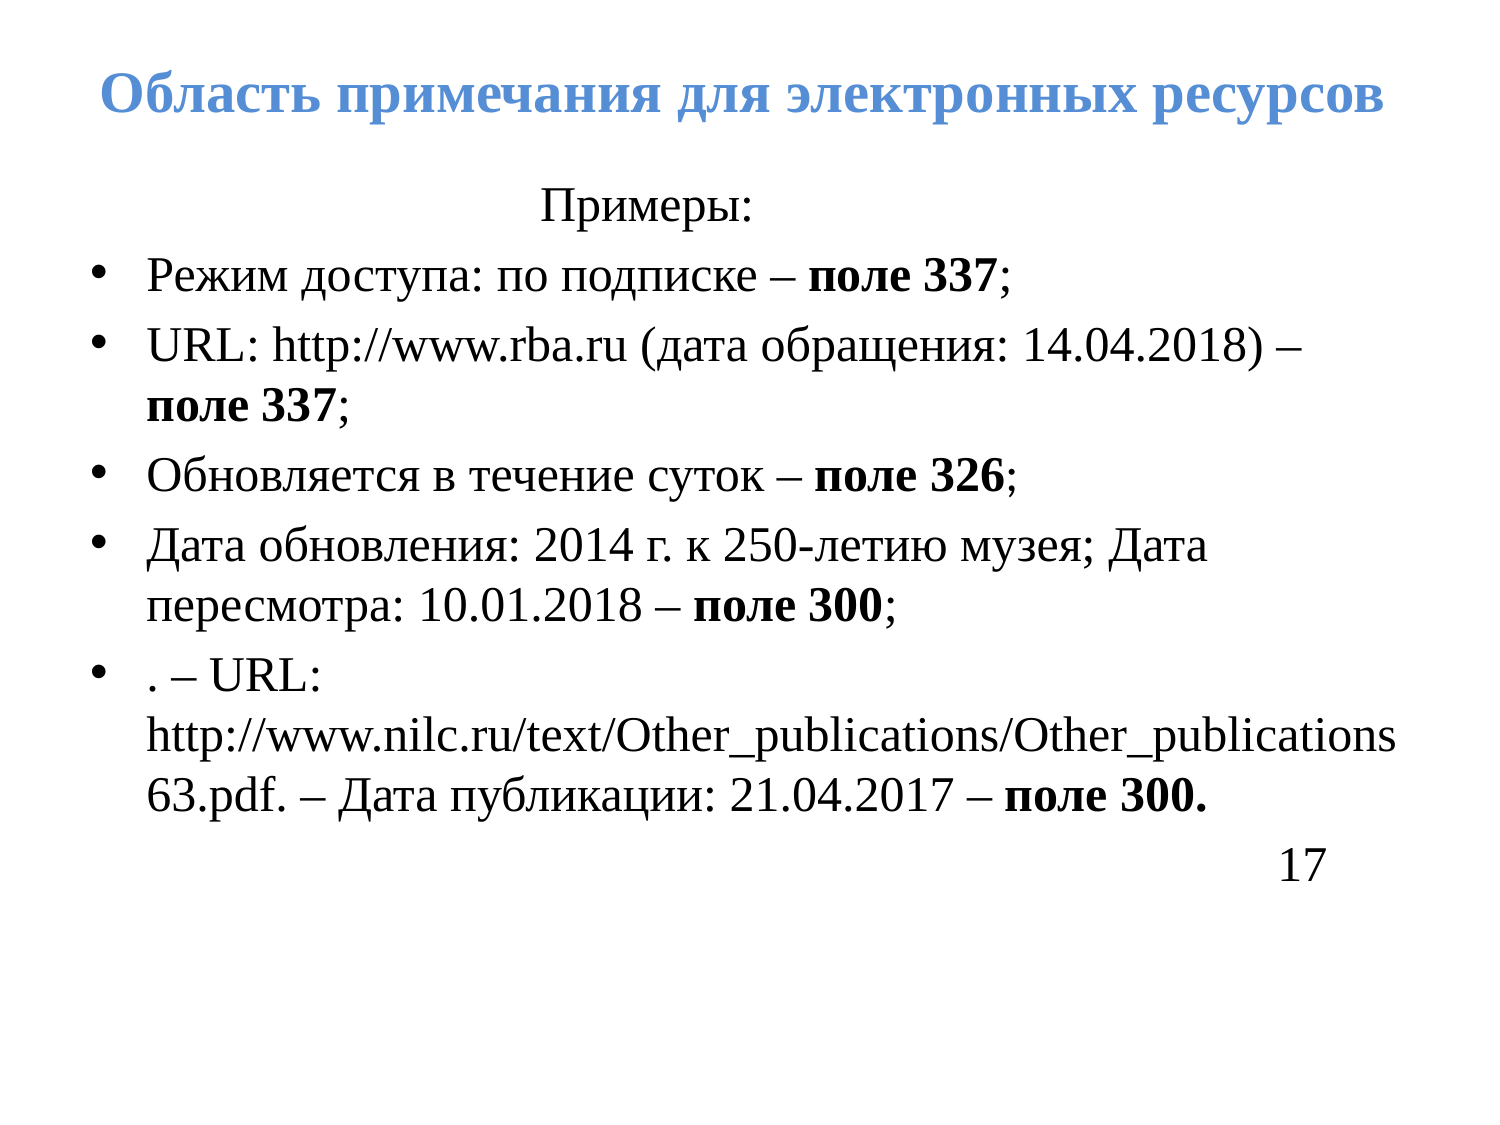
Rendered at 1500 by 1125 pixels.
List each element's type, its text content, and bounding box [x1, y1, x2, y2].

title Область примечания для электронных ресурсов [75, 45, 1425, 164]
list Примеры: Режим доступа: по подписке – поле 337; URL: http://www.rba.ru (дата обращения: 14.04.2018) – поле 337; Обновляется в течение суток – поле 326; Дата обновления: 2014 г. к 250-летию музея; Дата пересмотра: 10.01.2018 – поле 300; . – URL: http://www.nilc.ru/text/Other_publications/Other_publications63.pdf. – Дата публикации: 21.04.2017 – поле 300. 17 [75, 164, 1425, 1005]
